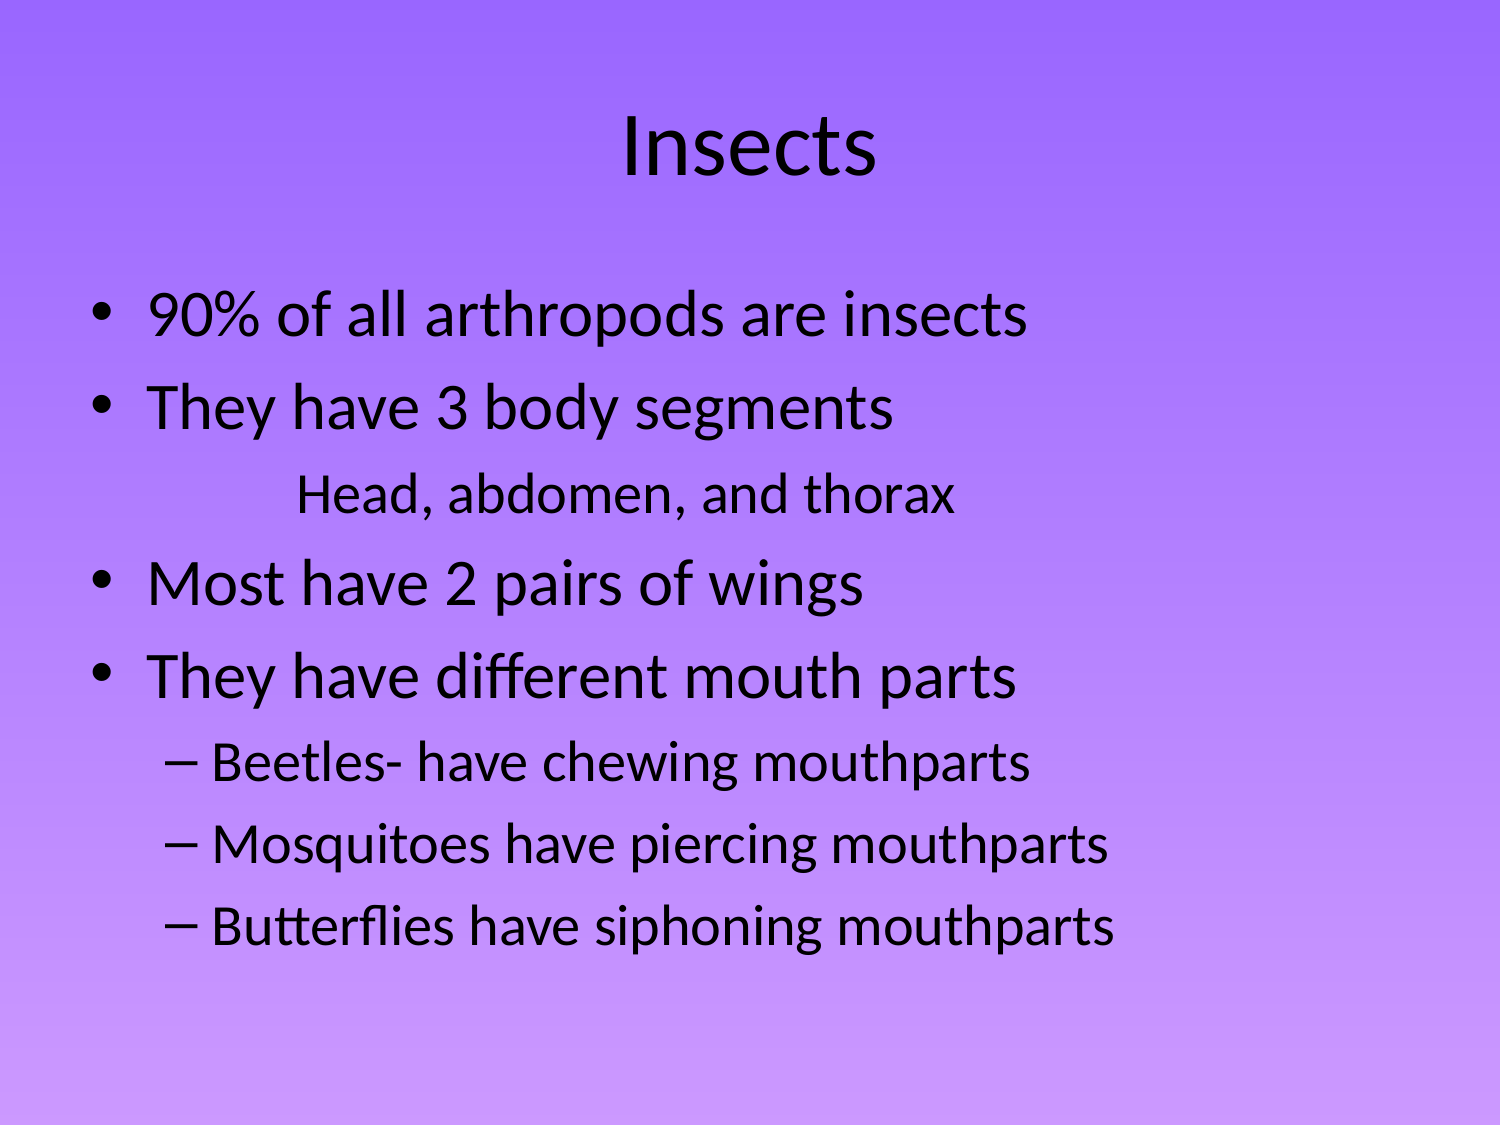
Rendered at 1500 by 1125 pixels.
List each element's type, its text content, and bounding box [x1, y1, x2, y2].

list 90% of all arthropods are insects They have 3 body segments Head, abdomen, and thorax Most have 2 pairs of wings They have different mouth parts Beetles- have chewing mouthparts Mosquitoes have piercing mouthparts Butterflies have siphoning mouthparts [75, 262, 1425, 1005]
title Insects [75, 45, 1425, 233]
